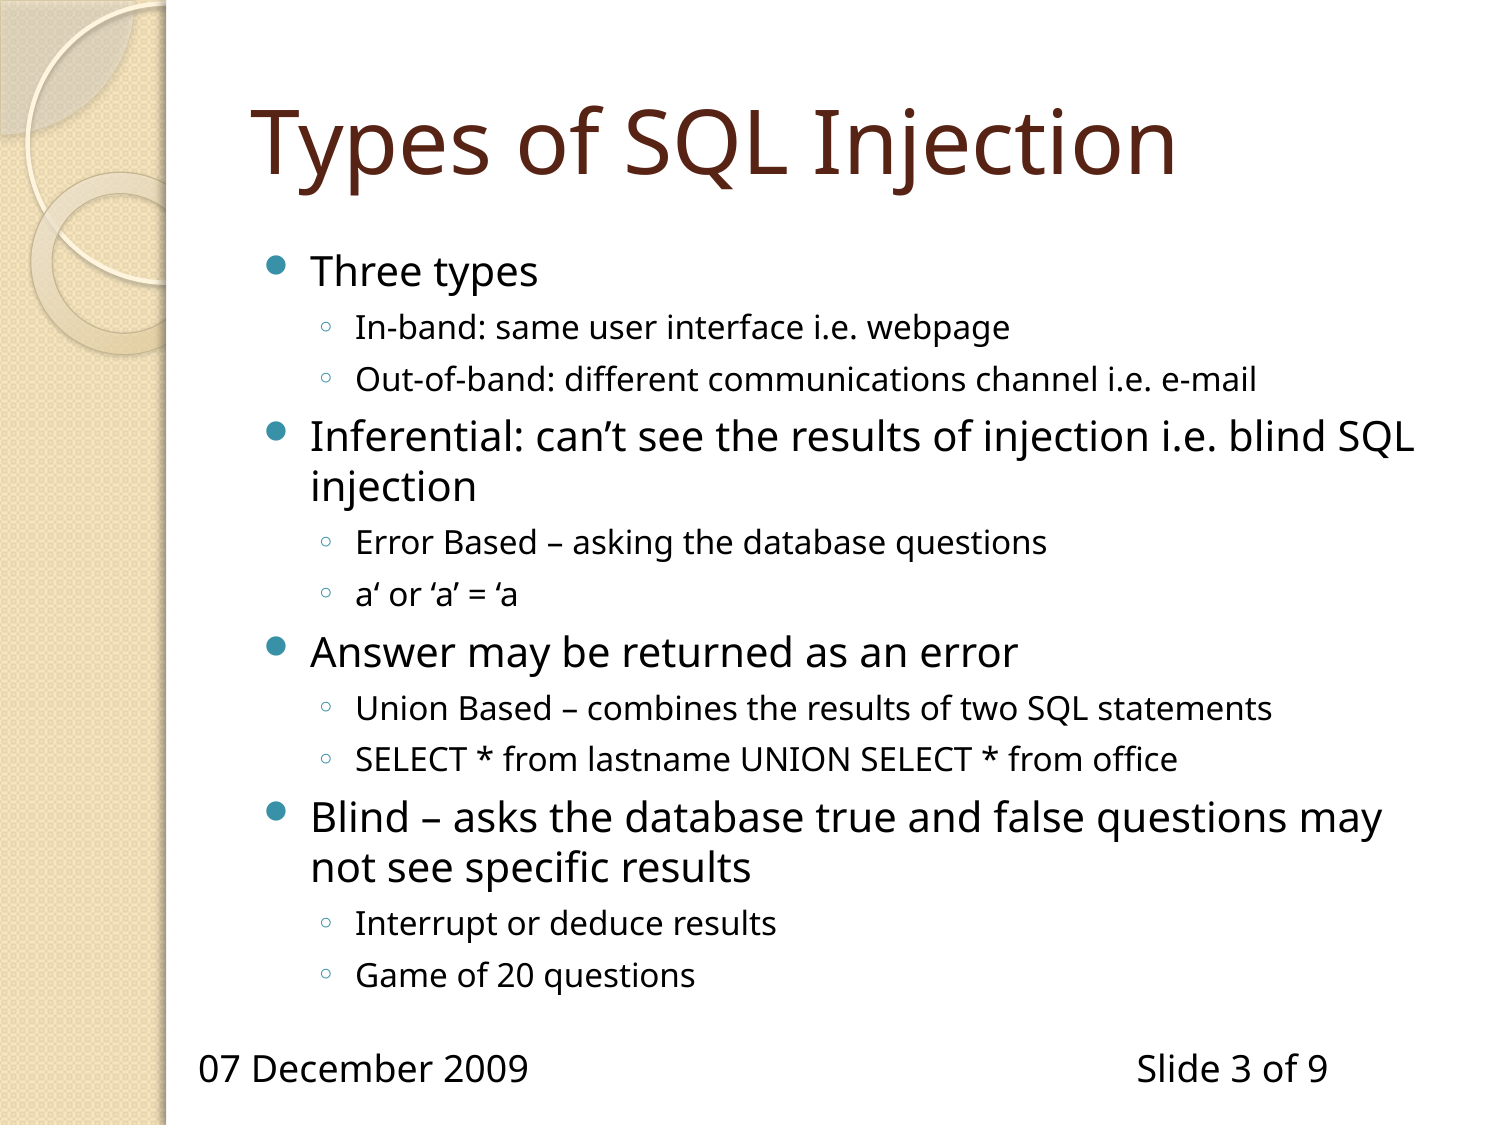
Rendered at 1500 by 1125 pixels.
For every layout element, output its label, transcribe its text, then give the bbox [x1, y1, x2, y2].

list Three types In-band: same user interface i.e. webpage Out-of-band: different communications channel i.e. e-mail Inferential: can’t see the results of injection i.e. blind SQL injection Error Based – asking the database questions a‘ or ‘a’ = ‘a Answer may be returned as an error Union Based – combines the results of two SQL statements SELECT * from lastname UNION SELECT * from office Blind – asks the database true and false questions may not see specific results Interrupt or deduce results Game of 20 questions [235, 237, 1466, 1025]
title Types of SQL Injection [235, 45, 1466, 233]
